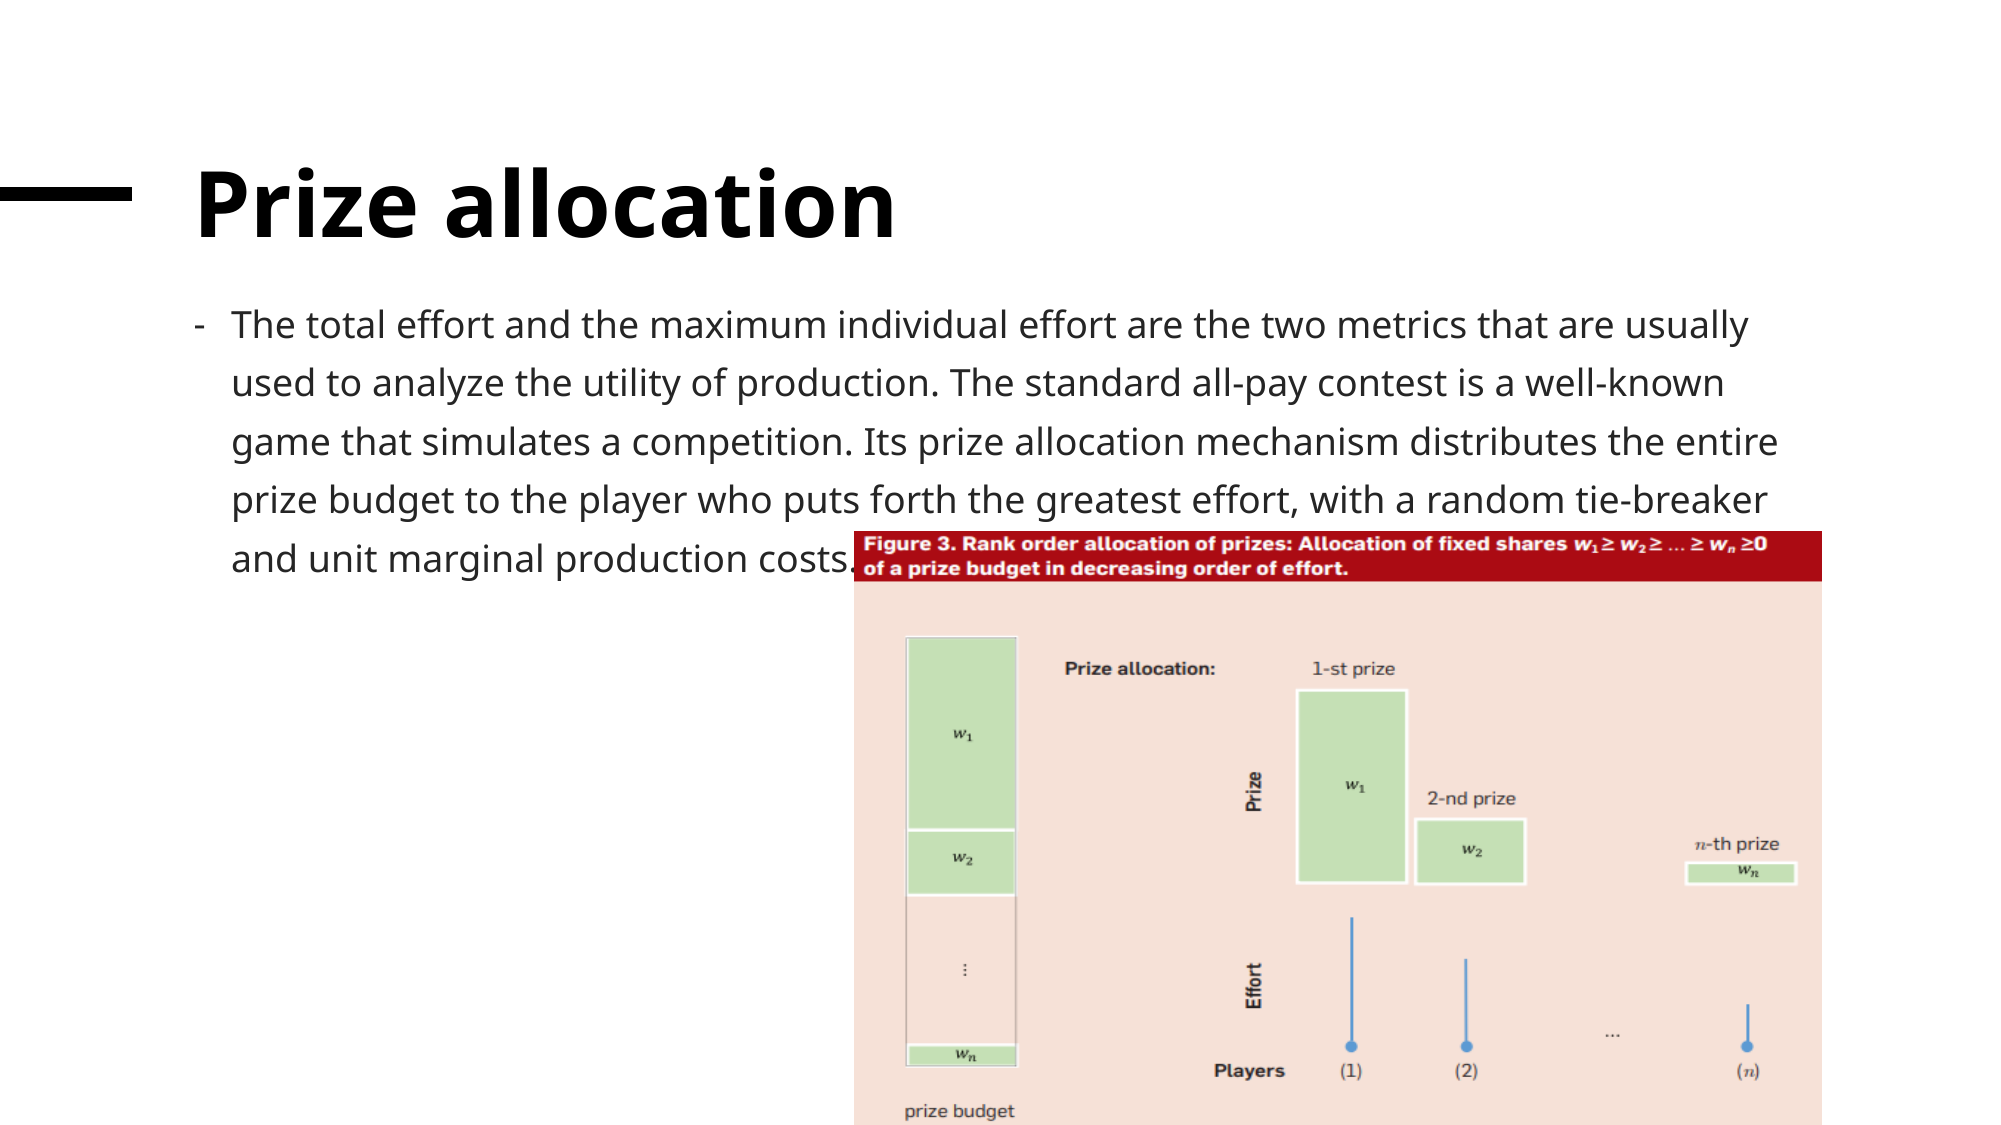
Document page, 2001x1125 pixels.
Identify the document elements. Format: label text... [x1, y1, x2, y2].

list The total effort and the maximum individual effort are the two metrics that are usually used to analyze the utility of production. The standard all-pay contest is a well-known game that simulates a competition. Its prize allocation mechanism distributes the entire prize budget to the player who puts forth the greatest effort, with a random tie-breaker and unit marginal production costs. [178, 279, 1807, 1032]
picture [854, 531, 1822, 1125]
title Prize allocation [178, 155, 1807, 279]
